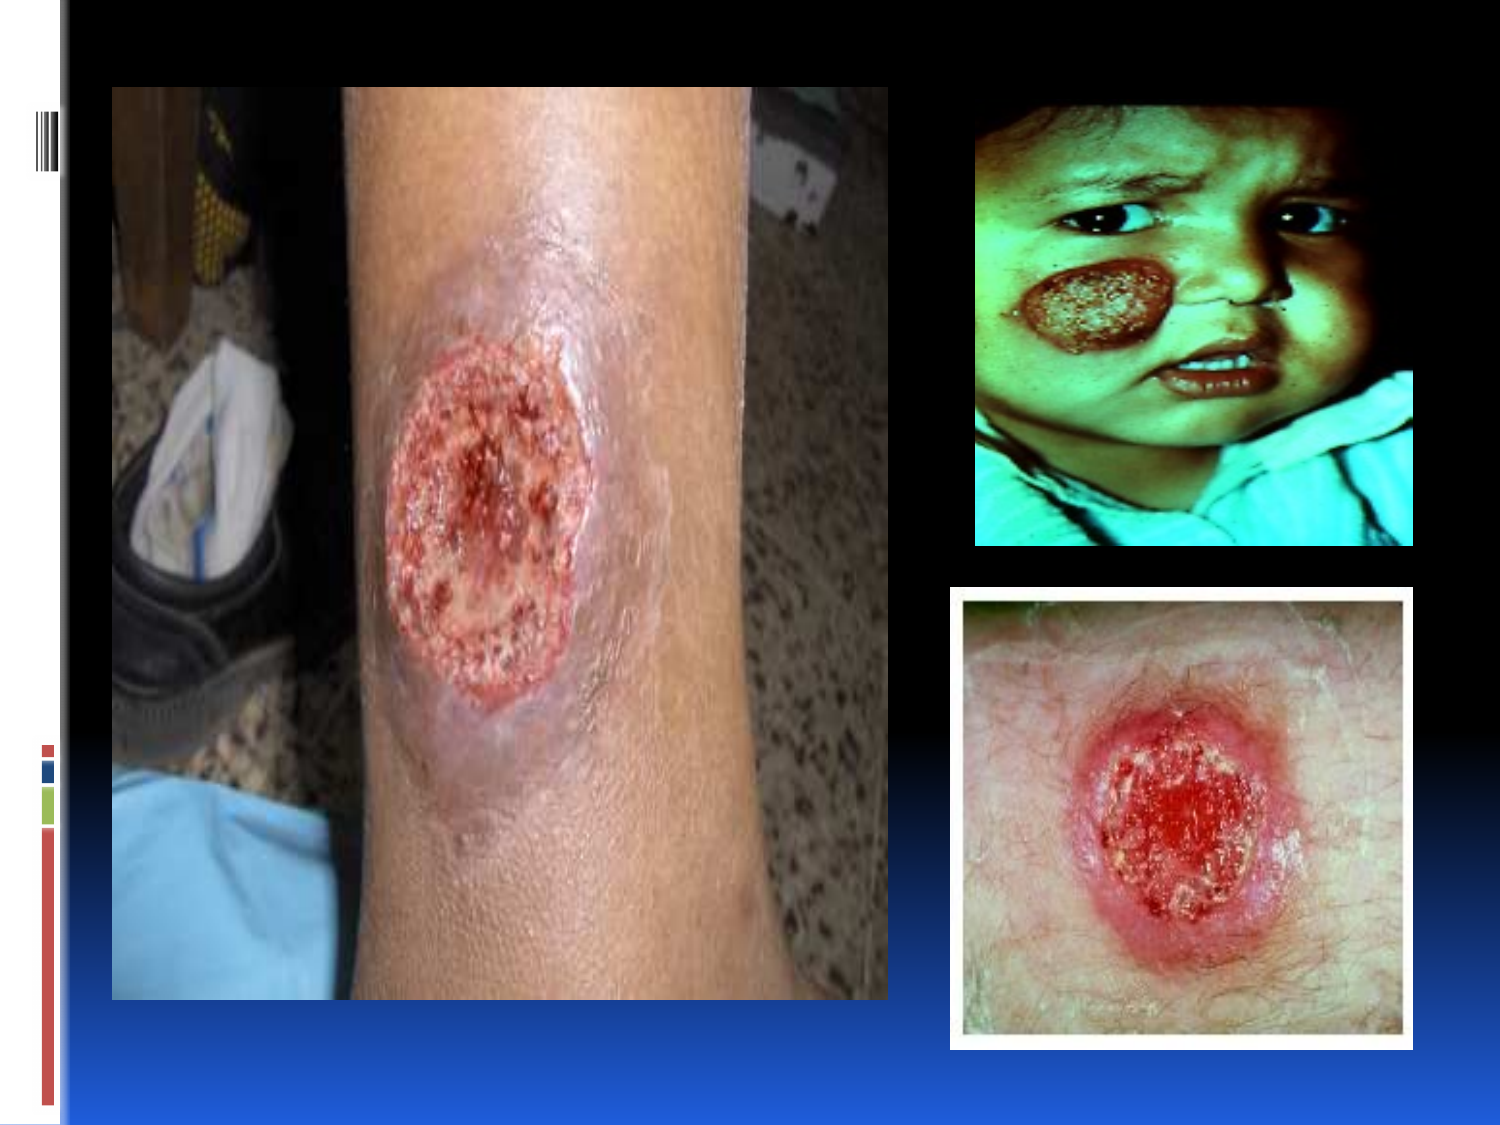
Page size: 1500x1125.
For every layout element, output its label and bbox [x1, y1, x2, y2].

picture [974, 99, 1413, 547]
picture [112, 86, 888, 1001]
picture [949, 586, 1413, 1051]
